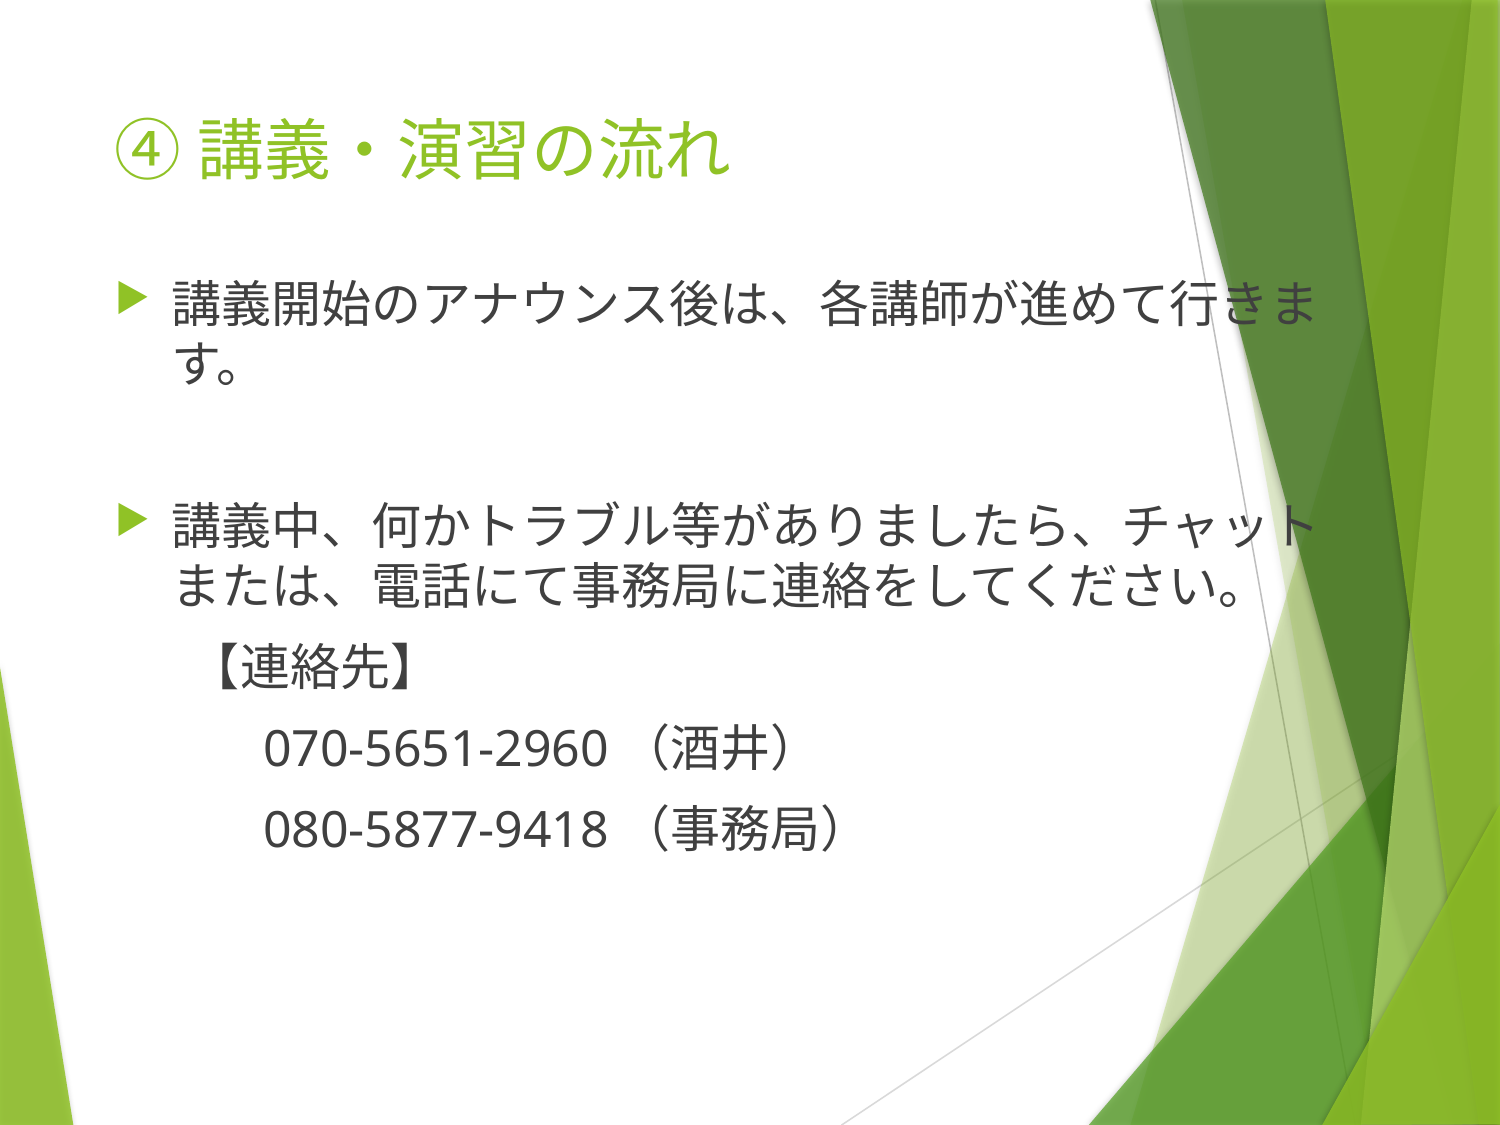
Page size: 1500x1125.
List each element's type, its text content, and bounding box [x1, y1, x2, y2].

title ④講義・演習の流れ [99, 99, 1142, 265]
list 講義開始のアナウンス後は、各講師が進めて行きます。 講義中、何かトラブル等がありましたら、チャットまたは、電話にて事務局に連絡をしてください。 【連絡先】 070-5651-2960（酒井） 080-5877-9418（事務局） [99, 265, 1359, 1010]
